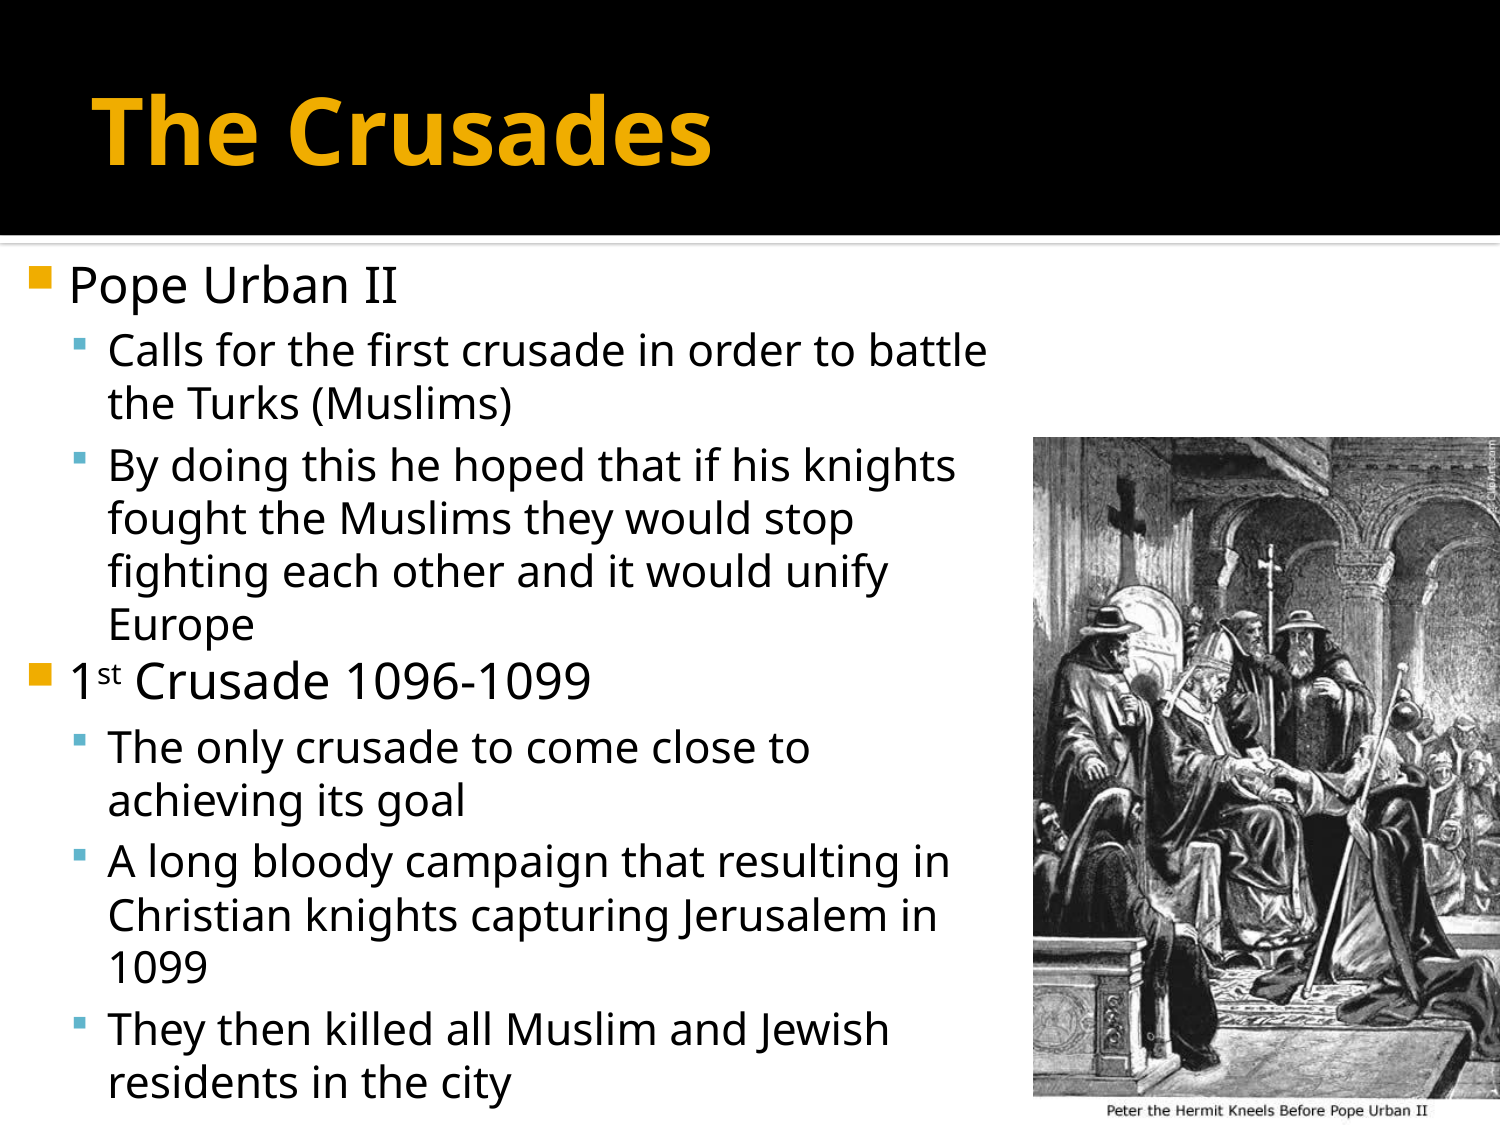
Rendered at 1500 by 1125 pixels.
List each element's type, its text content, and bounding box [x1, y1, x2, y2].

title The Crusades [75, 25, 1425, 231]
list Pope Urban II Calls for the first crusade in order to battle the Turks (Muslims) By doing this he hoped that if his knights fought the Muslims they would stop fighting each other and it would unify Europe 1st Crusade 1096-1099 The only crusade to come close to achieving its goal A long bloody campaign that resulting in Christian knights capturing Jerusalem in 1099 They then killed all Muslim and Jewish residents in the city [0, 237, 1025, 1125]
picture [1033, 437, 1500, 1125]
